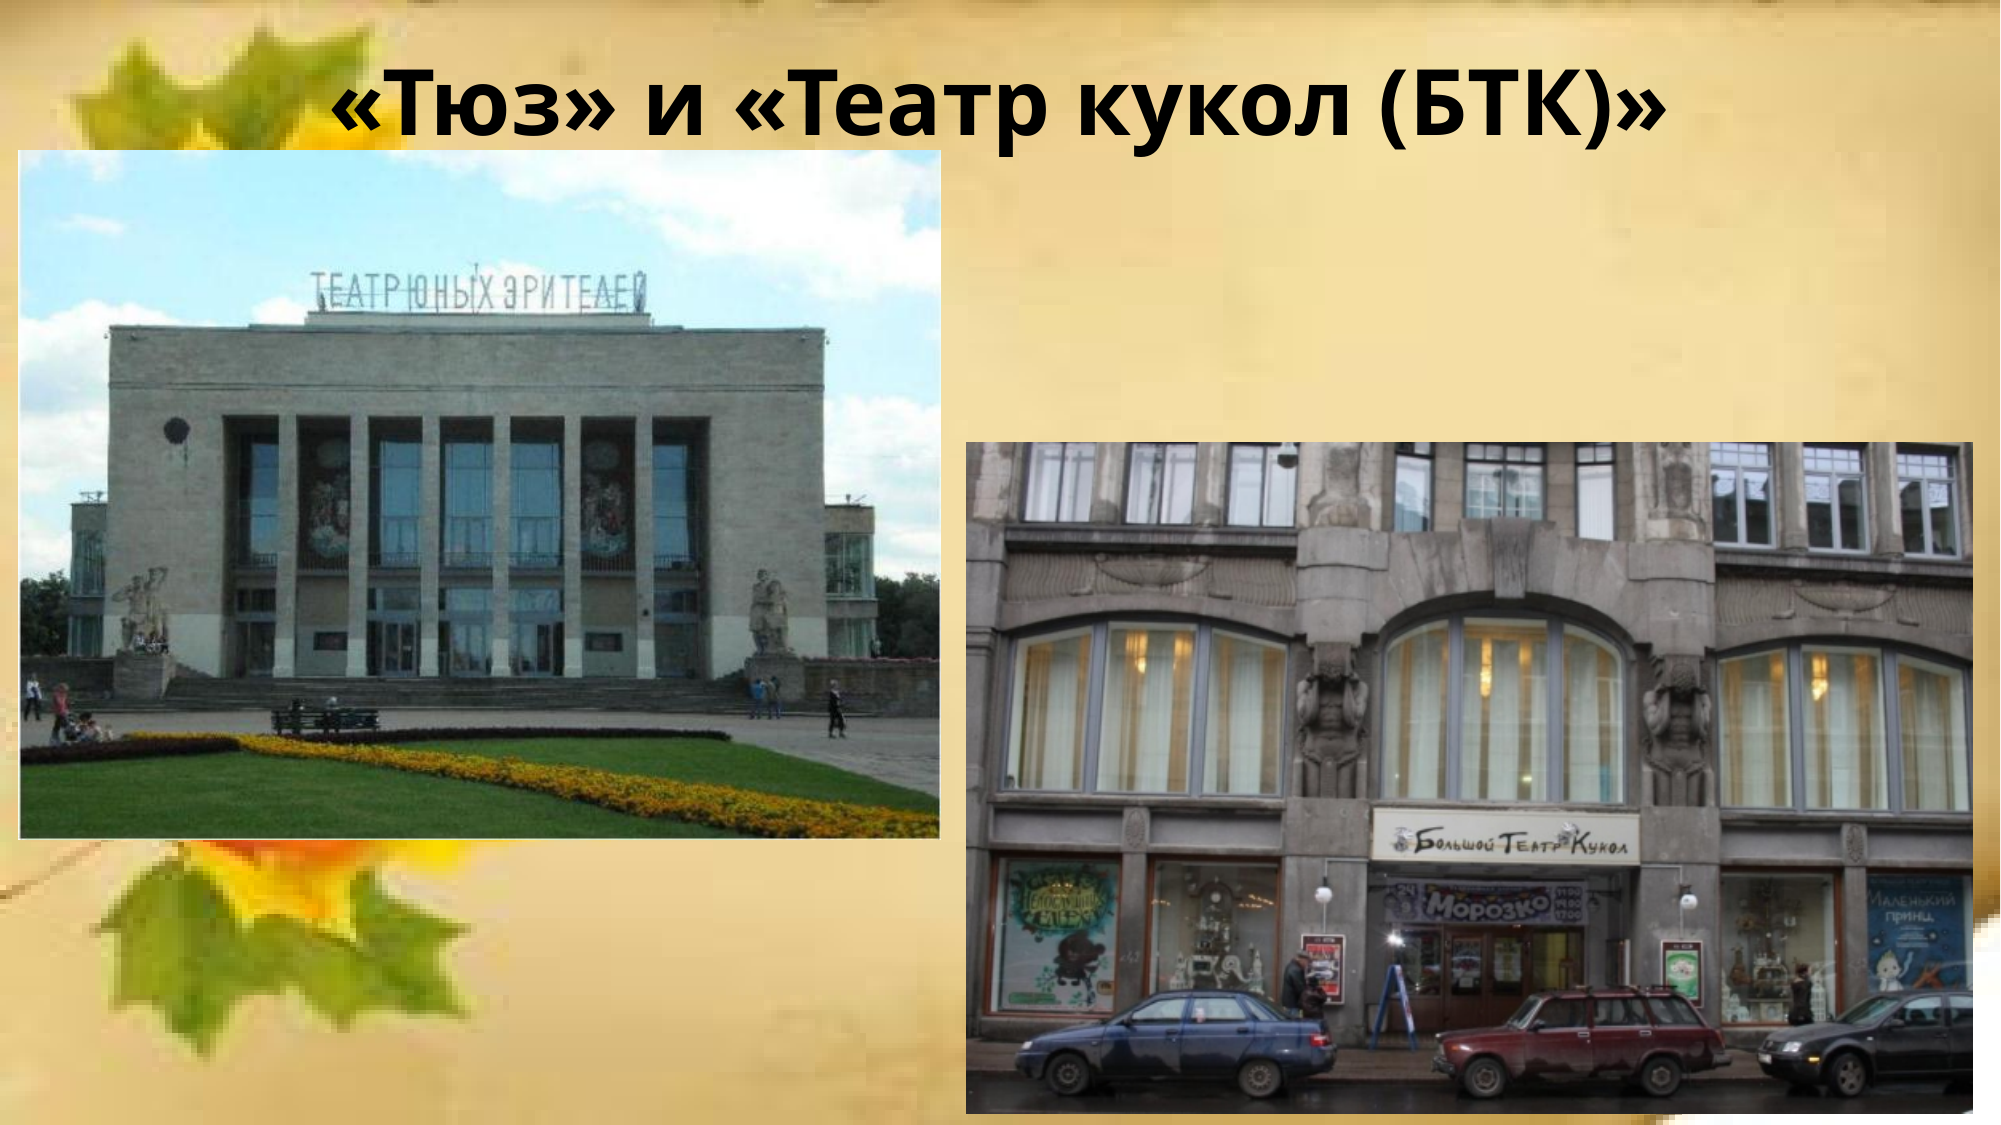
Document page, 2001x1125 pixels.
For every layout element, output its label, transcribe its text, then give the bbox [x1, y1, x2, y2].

picture [0, 0, 2001, 1125]
title «Тюз» и «Театр кукол (БТК)» [137, 25, 1863, 187]
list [18, 150, 941, 840]
